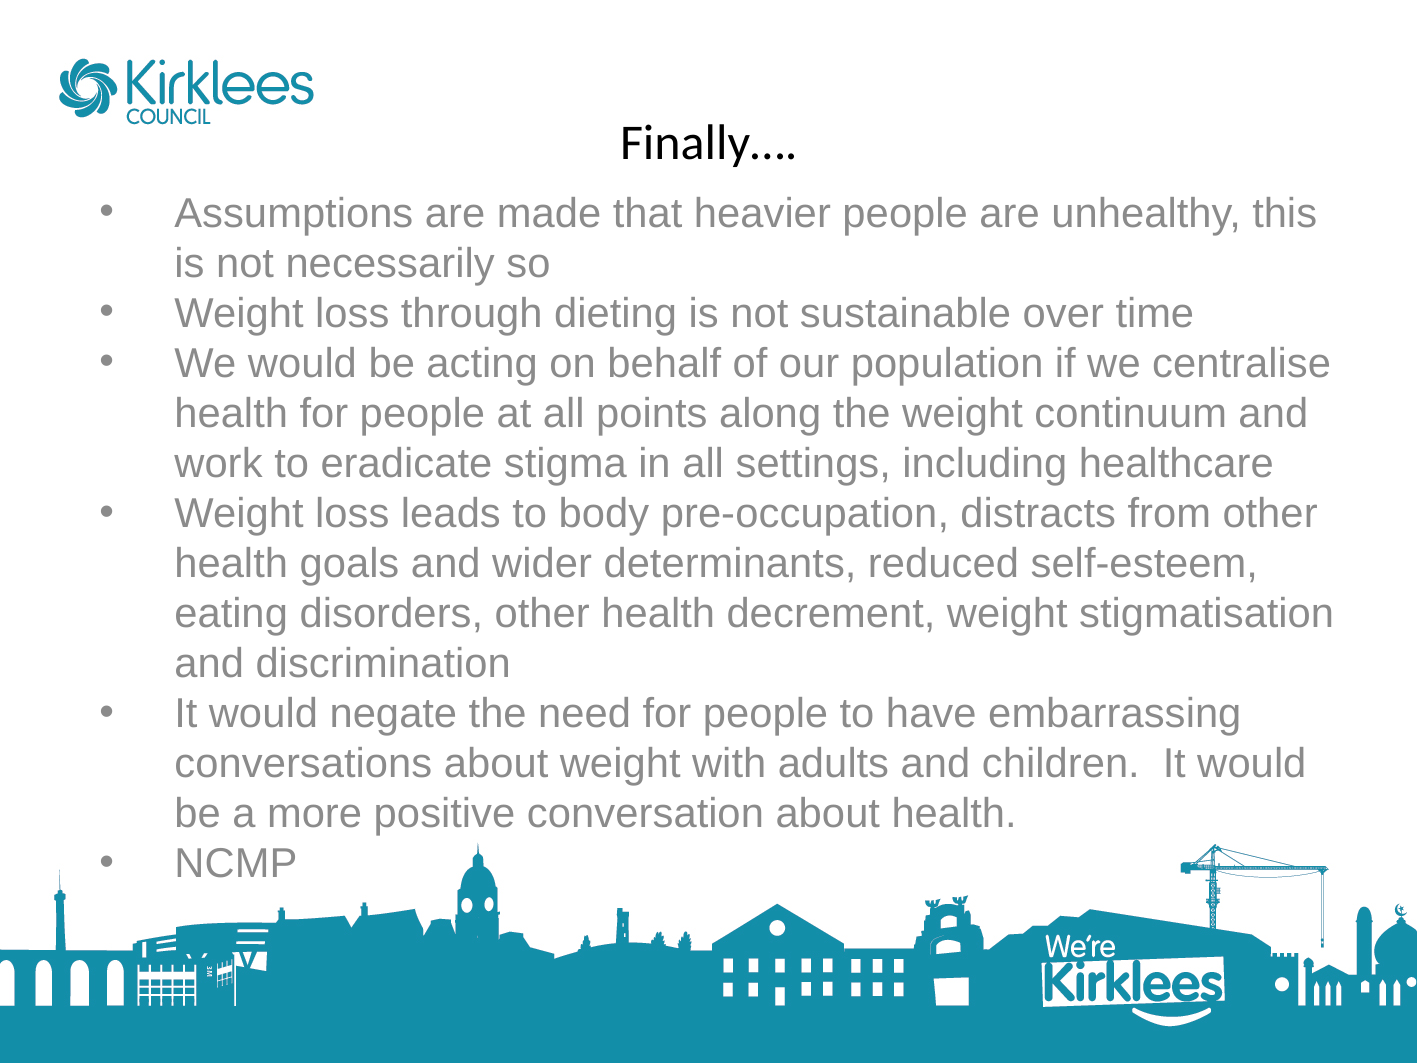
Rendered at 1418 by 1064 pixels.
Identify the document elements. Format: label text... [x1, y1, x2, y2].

picture [0, 0, 1417, 1063]
subtitle Assumptions are made that heavier people are unhealthy, this is not necessarily so Weight loss through dieting is not sustainable over time We would be acting on behalf of our population if we centralise health for people at all points along the weight continuum and work to eradicate stigma in all settings, including healthcare Weight loss leads to body pre-occupation, distracts from other health goals and wider determinants, reduced self-esteem, eating disorders, other health decrement, weight stigmatisation and discrimination It would negate the need for people to have embarrassing conversations about weight with adults and children. It would be a more positive conversation about health. NCMP [85, 178, 1363, 825]
title Finally…. [106, 102, 1312, 178]
